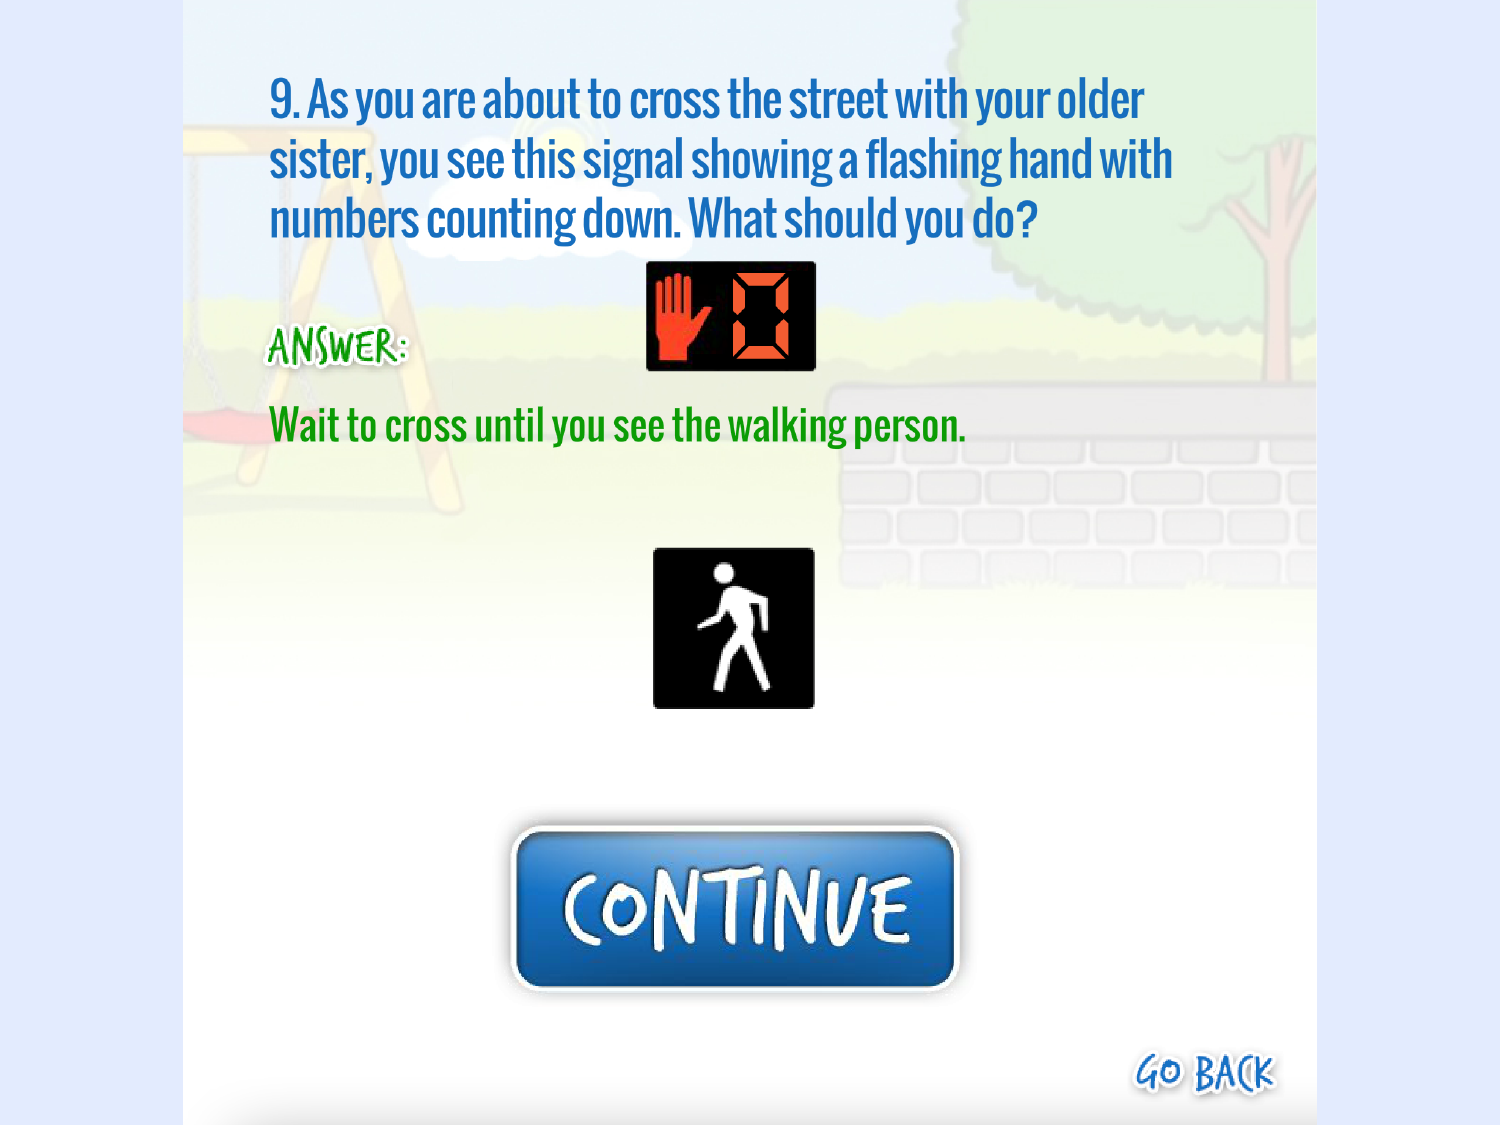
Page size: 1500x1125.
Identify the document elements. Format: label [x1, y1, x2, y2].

picture [183, 0, 1317, 1125]
